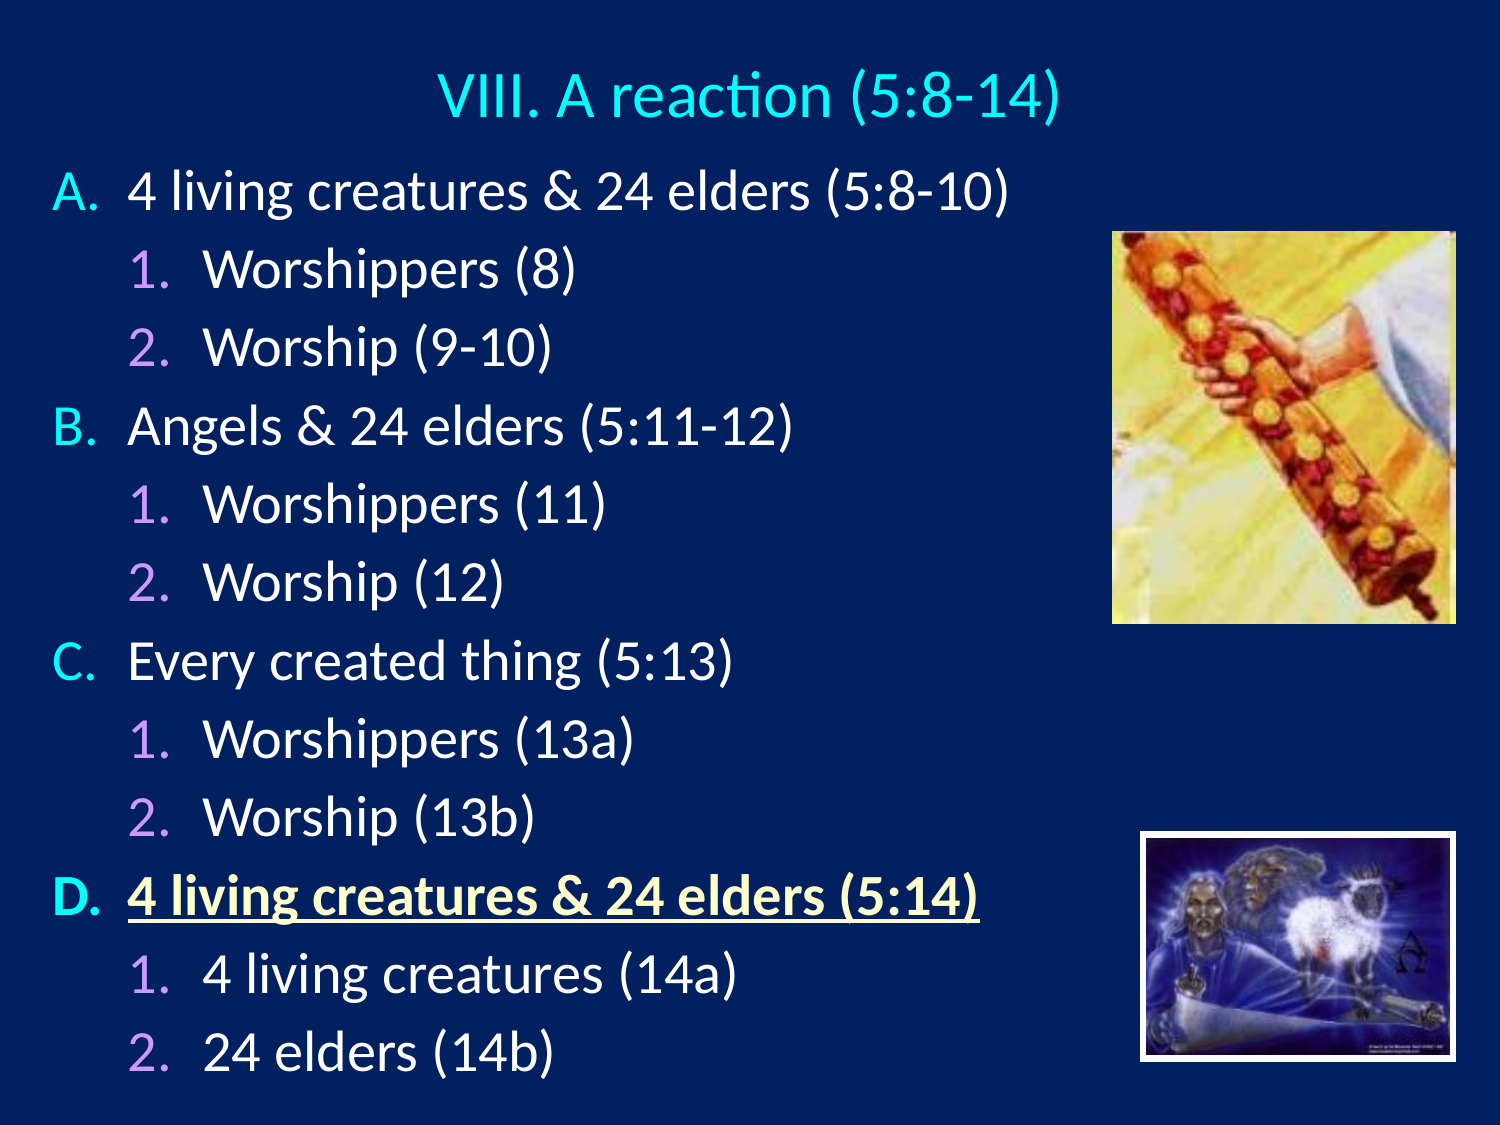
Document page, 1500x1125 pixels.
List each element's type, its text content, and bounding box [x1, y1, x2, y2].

title VIII. A reaction (5:8-14) [162, 37, 1338, 145]
picture [1112, 231, 1456, 624]
picture [1145, 837, 1450, 1056]
list 4 living creatures & 24 elders (5:8-10) Worshippers (8) Worship (9-10) Angels & 24 elders (5:11-12) Worshippers (11) Worship (12) Every created thing (5:13) Worshippers (13a) Worship (13b) 4 living creatures & 24 elders (5:14) 4 living creatures (14a) 24 elders (14b) [37, 144, 1113, 1088]
